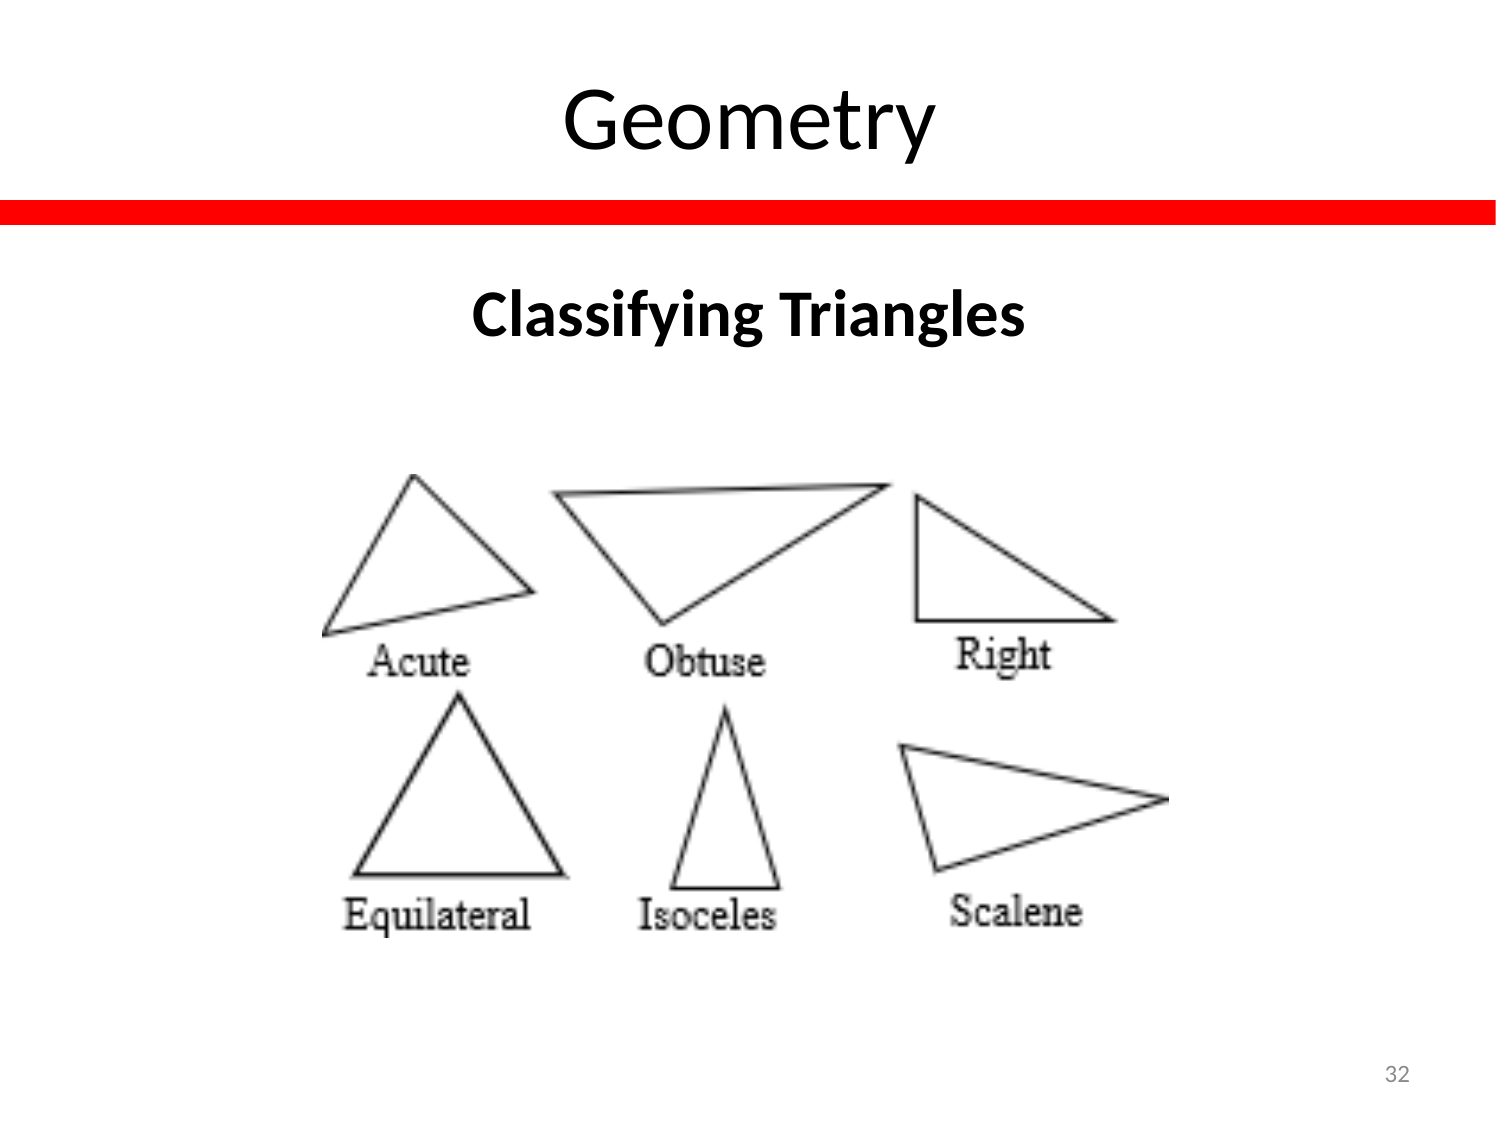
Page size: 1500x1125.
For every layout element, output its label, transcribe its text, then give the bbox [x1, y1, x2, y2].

text_box [0, 198, 1498, 227]
title Geometry [68, 37, 1432, 188]
list Classifying Triangles [75, 262, 1425, 1025]
picture [321, 474, 1170, 938]
slide_number 32 [1074, 1042, 1425, 1103]
